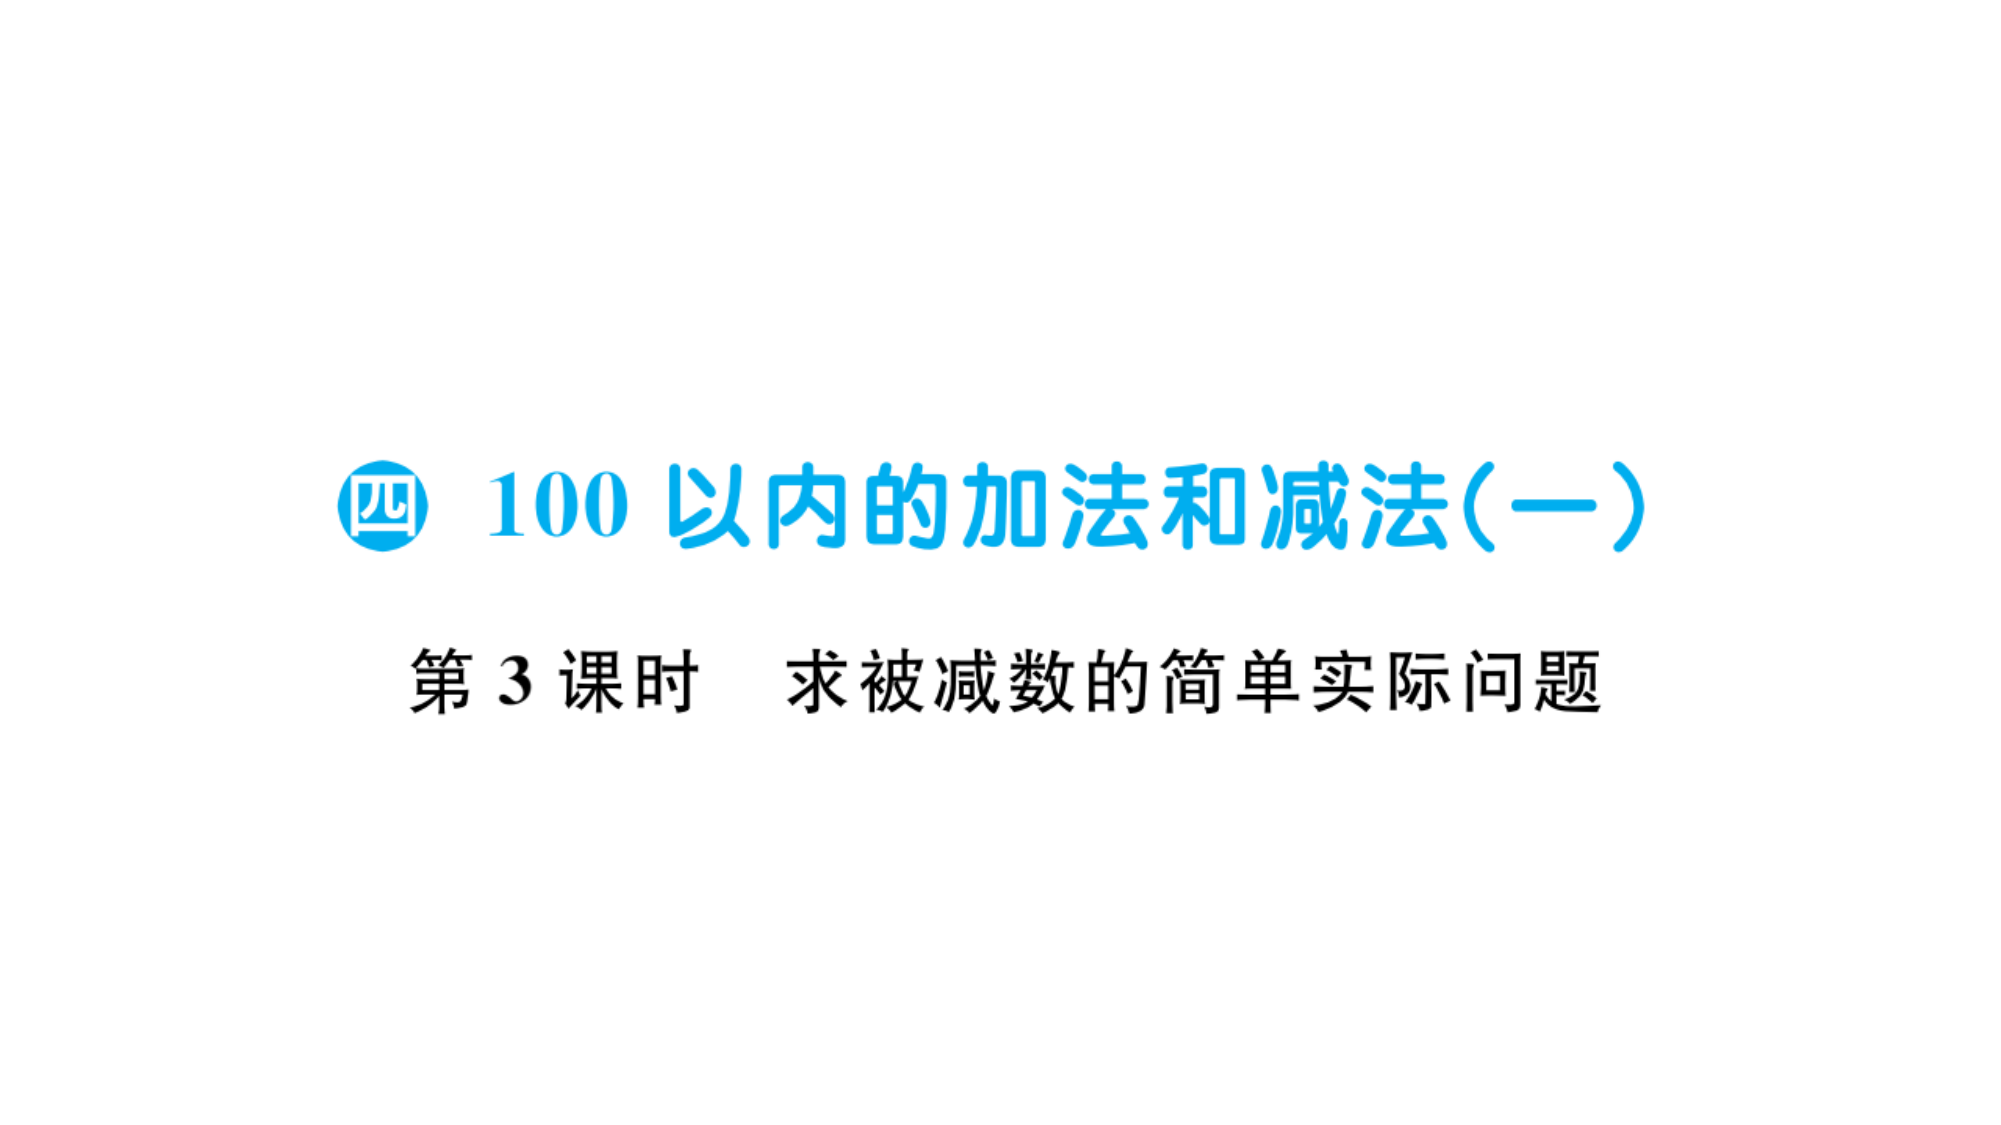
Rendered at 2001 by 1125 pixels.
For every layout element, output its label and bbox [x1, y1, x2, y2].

picture [320, 432, 1679, 588]
picture [390, 621, 1610, 739]
